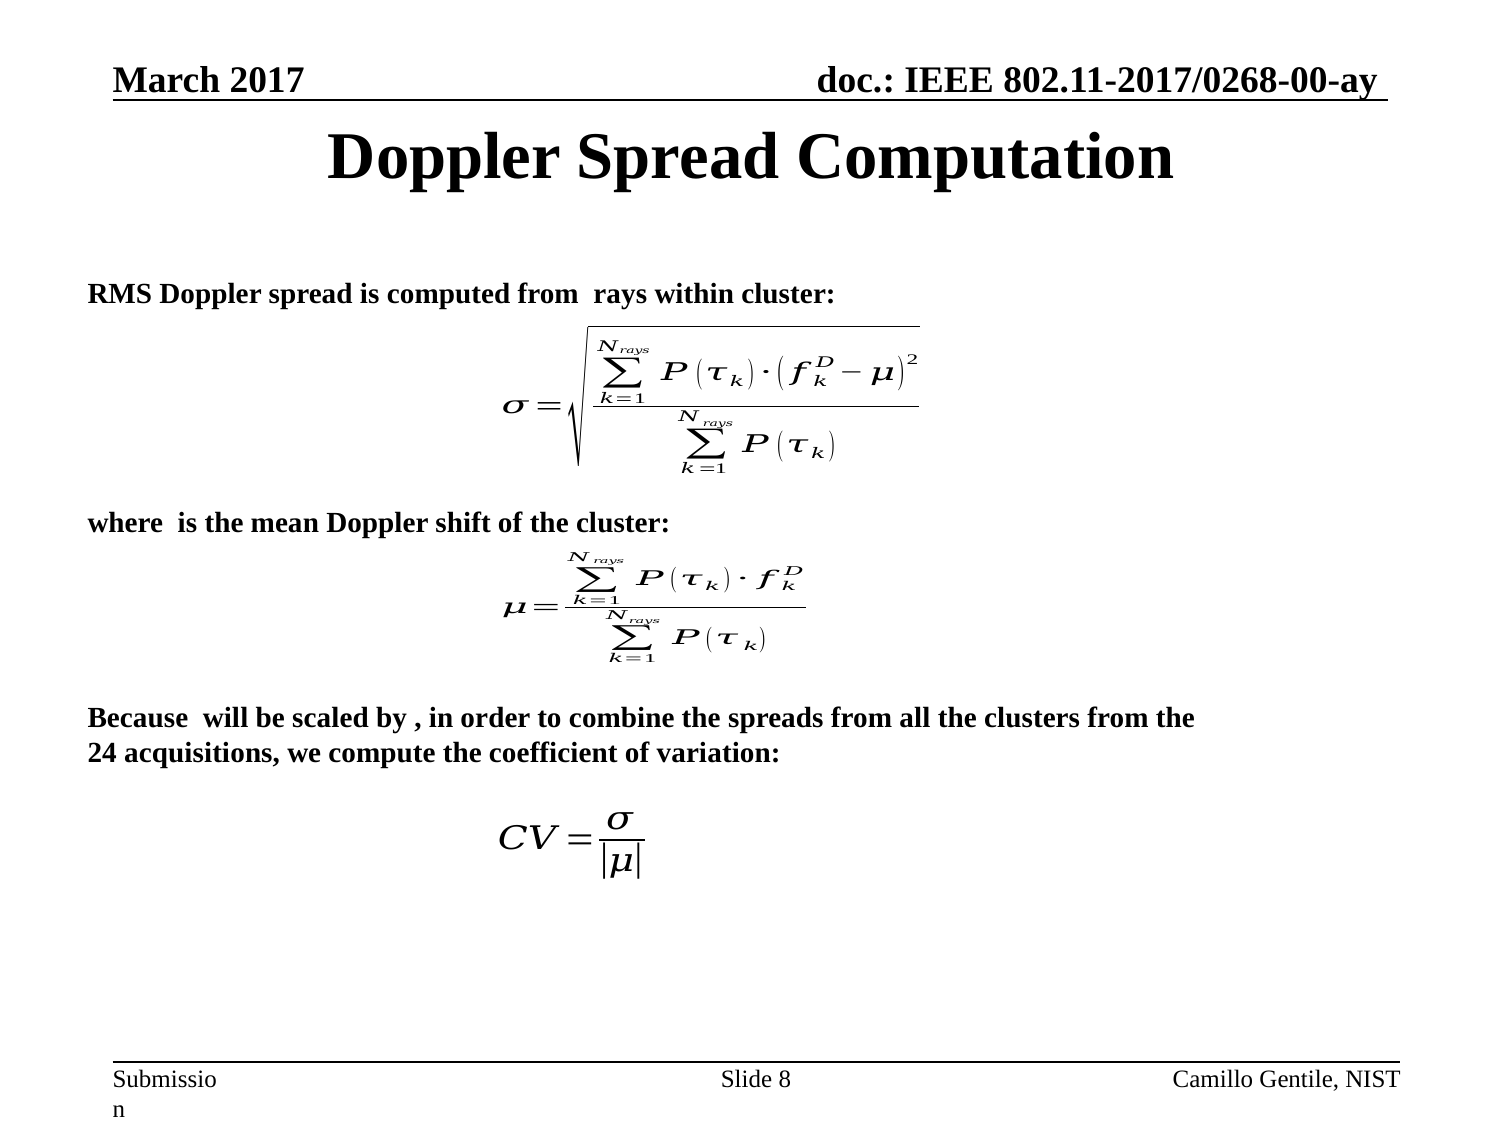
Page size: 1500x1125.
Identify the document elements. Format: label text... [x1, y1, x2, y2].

title Doppler Spread Computation [309, 114, 1194, 190]
